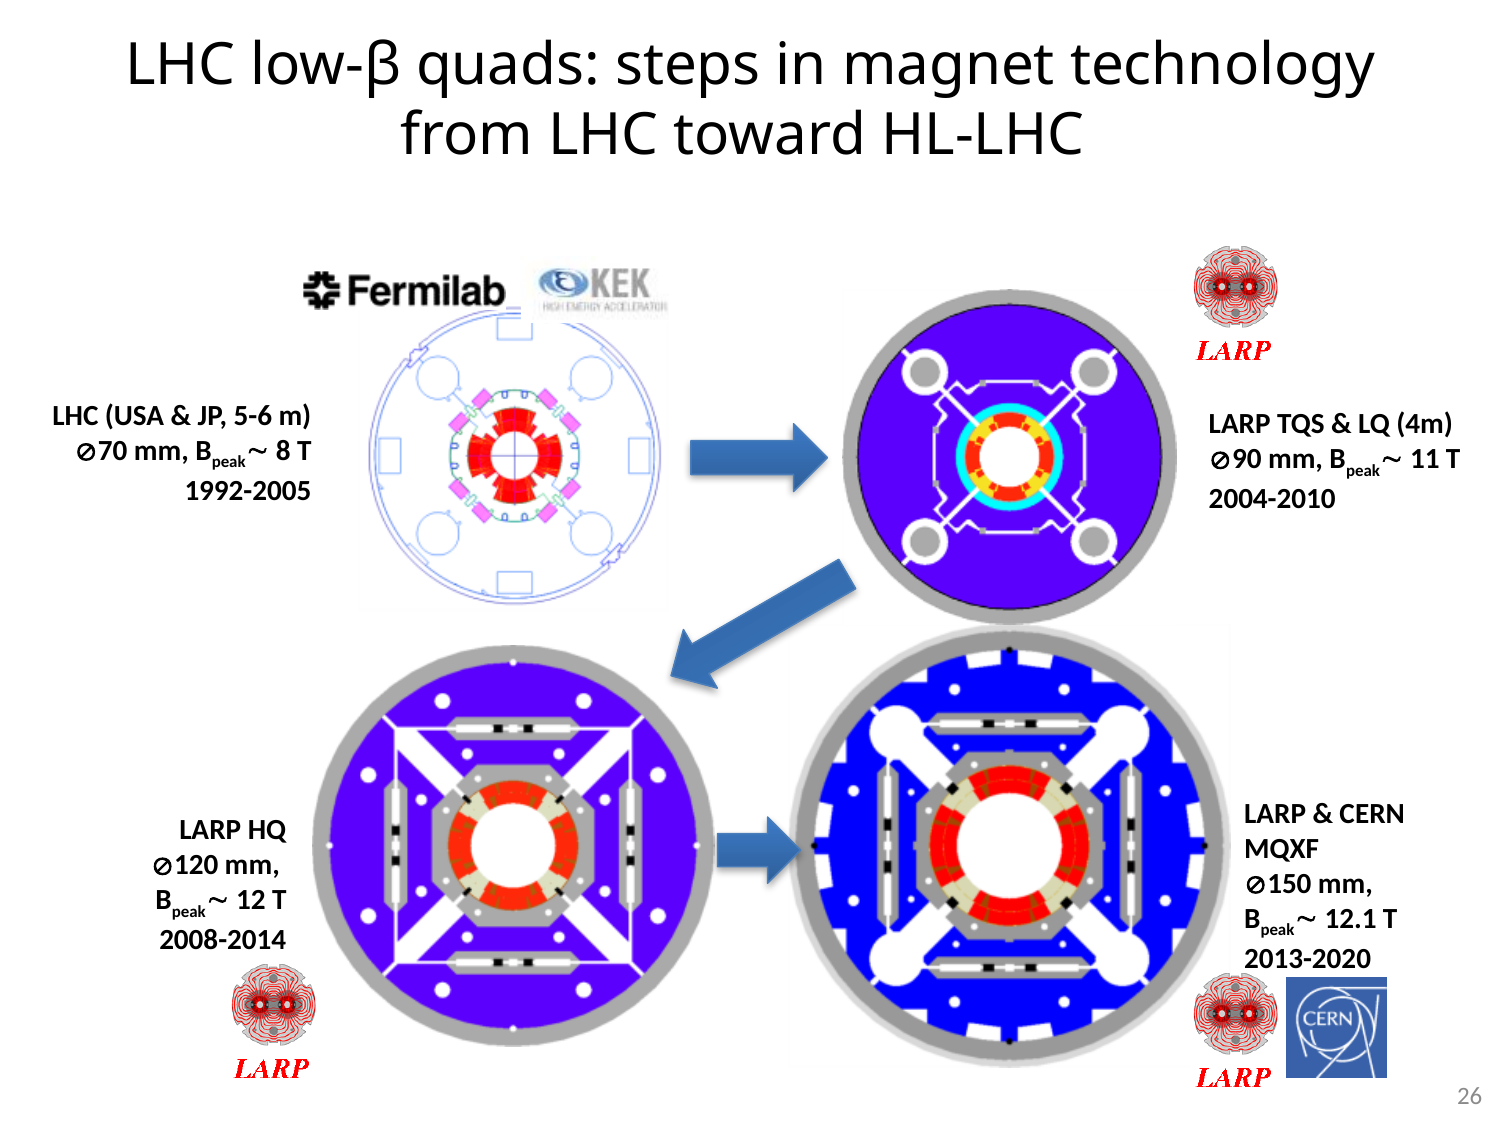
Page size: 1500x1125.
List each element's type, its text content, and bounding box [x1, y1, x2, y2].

text_box LARP & CERN MQXF 150 mm, Bpeak 12.1 T 2013-2020 [1237, 786, 1421, 982]
text_box LHC (USA & JP, 5-6 m) 70 mm, Bpeak 8 T 1992-2005 [37, 388, 327, 514]
text_box [720, 816, 783, 884]
picture [229, 645, 715, 1078]
text_box LARP TQS & LQ (4m) 90 mm, Bpeak 11 T 2004-2010 [1194, 397, 1476, 522]
slide_number 26 [1147, 1065, 1498, 1125]
text_box [679, 560, 836, 668]
text_box [690, 423, 828, 493]
text_box LARP HQ 120 mm, Bpeak 12 T 2008-2014 [135, 803, 302, 963]
picture [302, 256, 669, 612]
title LHC low-β quads: steps in magnet technology from LHC toward HL-LHC [75, 24, 1425, 168]
picture [1191, 246, 1278, 361]
picture [1286, 977, 1387, 1078]
picture [788, 289, 1278, 1087]
